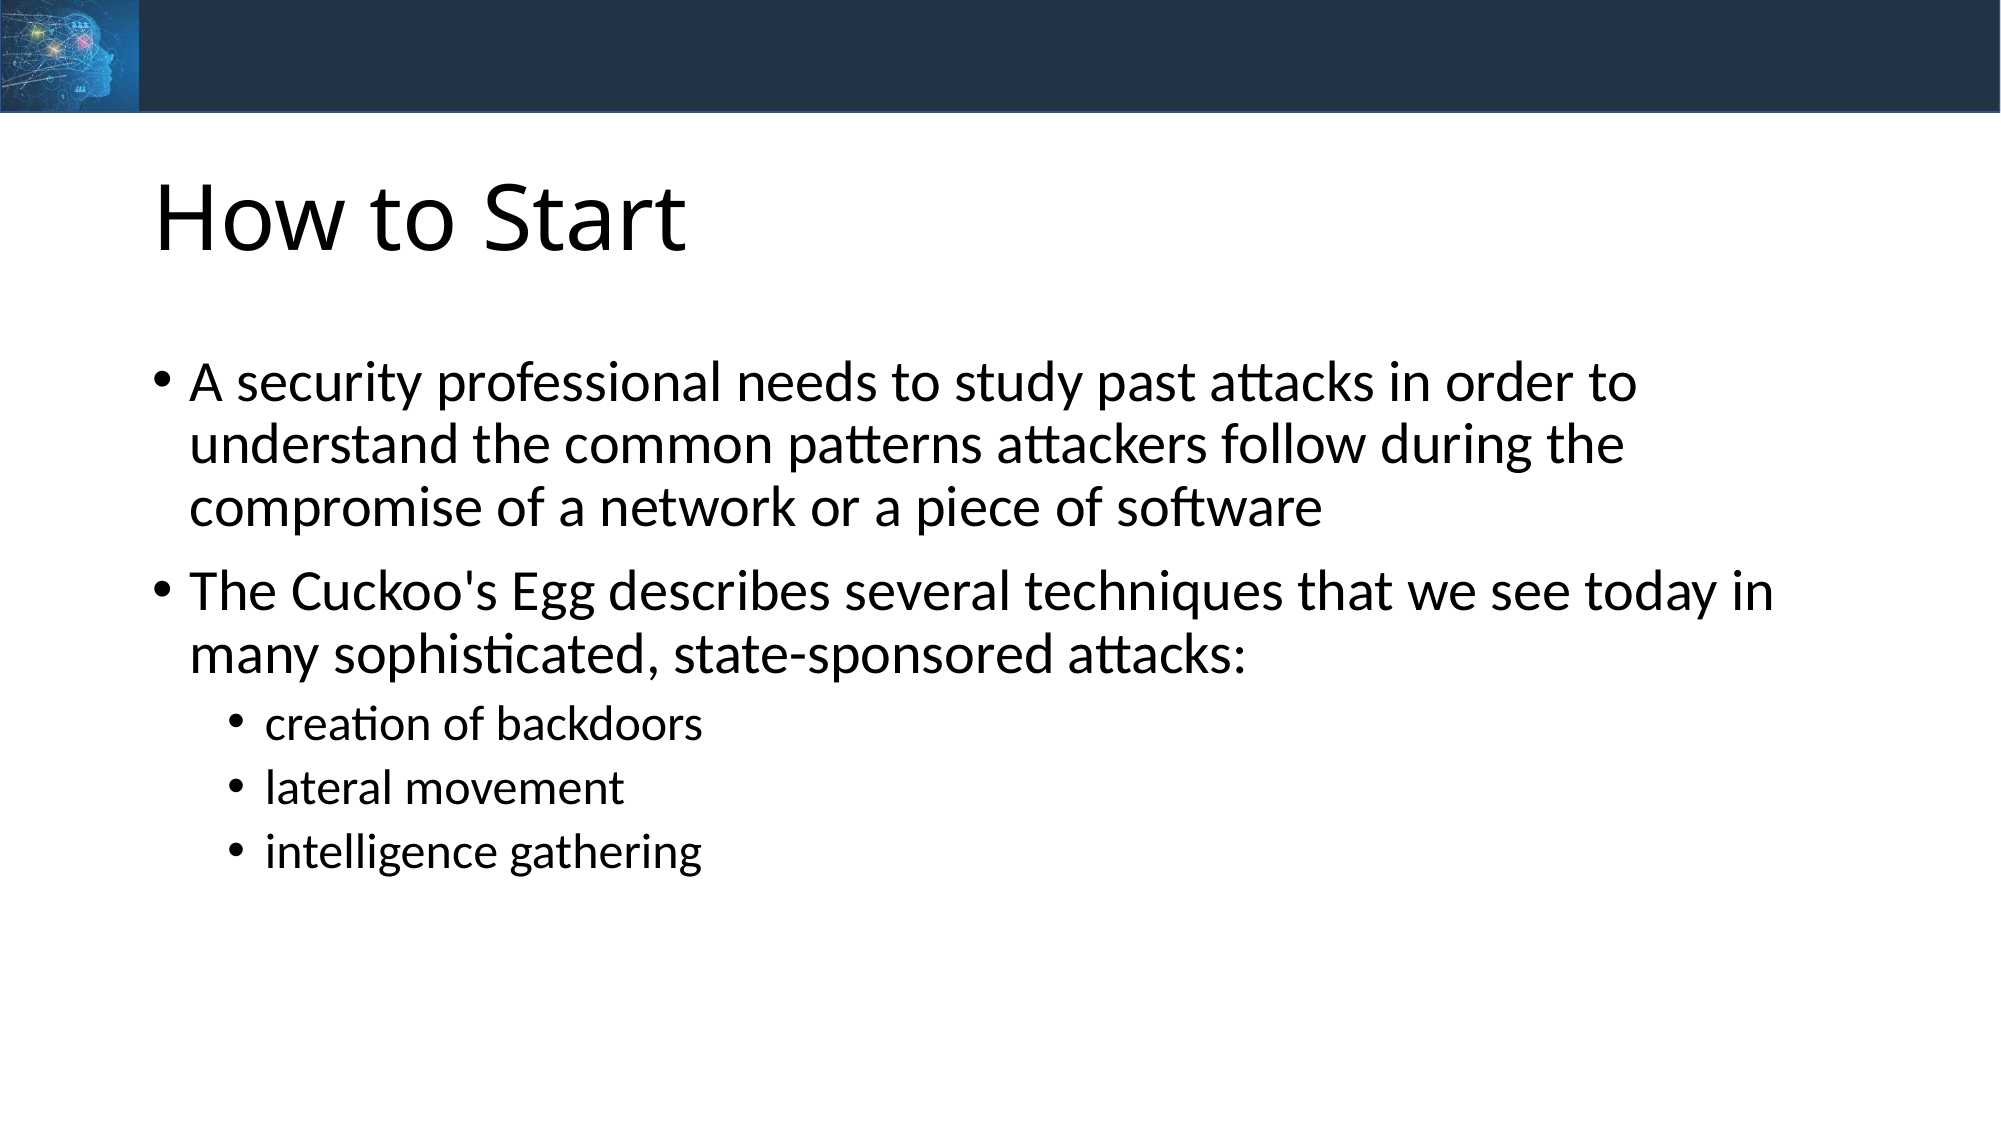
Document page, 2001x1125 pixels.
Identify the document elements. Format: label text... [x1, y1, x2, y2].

picture [2, 0, 139, 111]
title How to Start [137, 111, 1863, 330]
list A security professional needs to study past attacks in order to understand the common patterns attackers follow during the compromise of a network or a piece of software The Cuckoo's Egg describes several techniques that we see today in many sophisticated, state-sponsored attacks: creation of backdoors lateral movement intelligence gathering [137, 343, 1863, 1057]
